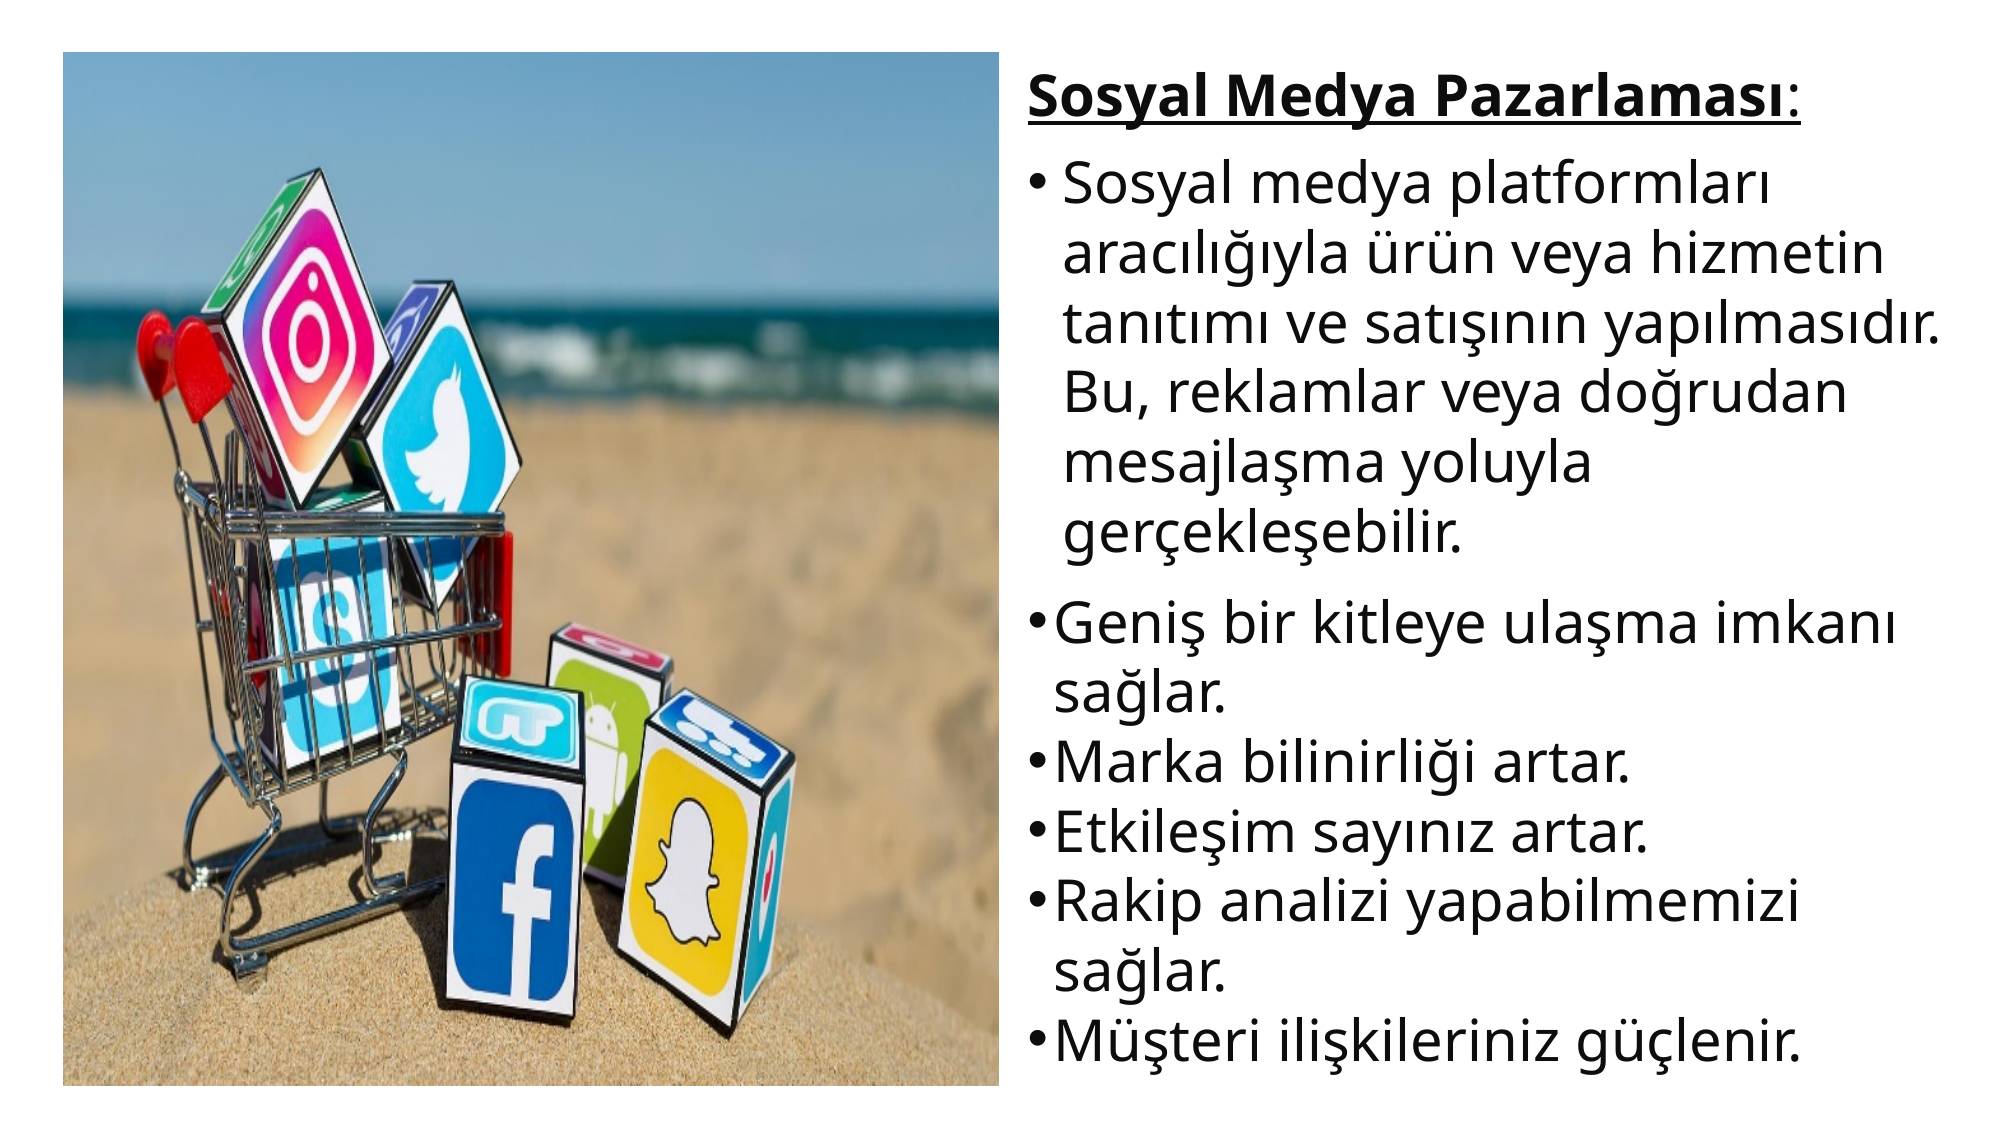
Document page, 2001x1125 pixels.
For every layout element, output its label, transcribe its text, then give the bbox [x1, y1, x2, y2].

list Sosyal Medya Pazarlaması: Sosyal medya platformları aracılığıyla ürün veya hizmetin tanıtımı ve satışının yapılmasıdır. Bu, reklamlar veya doğrudan mesajlaşma yoluyla gerçekleşebilir. Geniş bir kitleye ulaşma imkanı sağlar. Marka bilinirliği artar. Etkileşim sayınız artar. Rakip analizi yapabilmemizi sağlar. Müşteri ilişkileriniz güçlenir. [1012, 51, 1971, 1087]
picture [62, 51, 1000, 1087]
